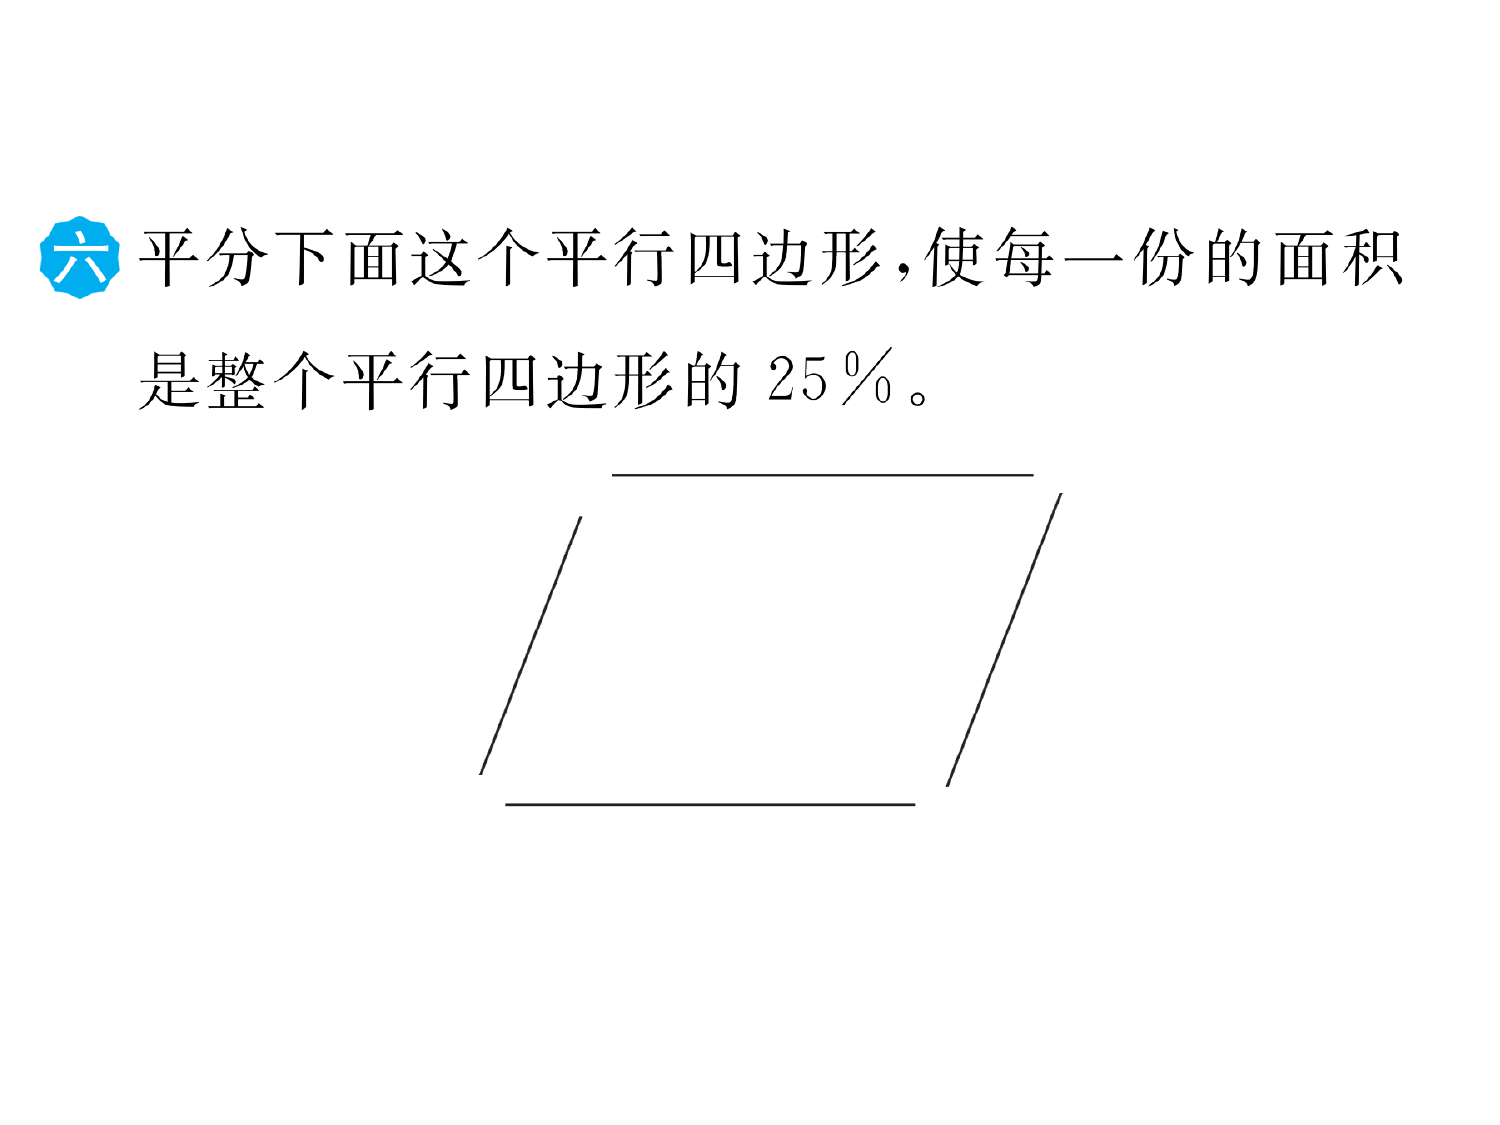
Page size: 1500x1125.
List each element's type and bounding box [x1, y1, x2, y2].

picture [35, 177, 1453, 962]
